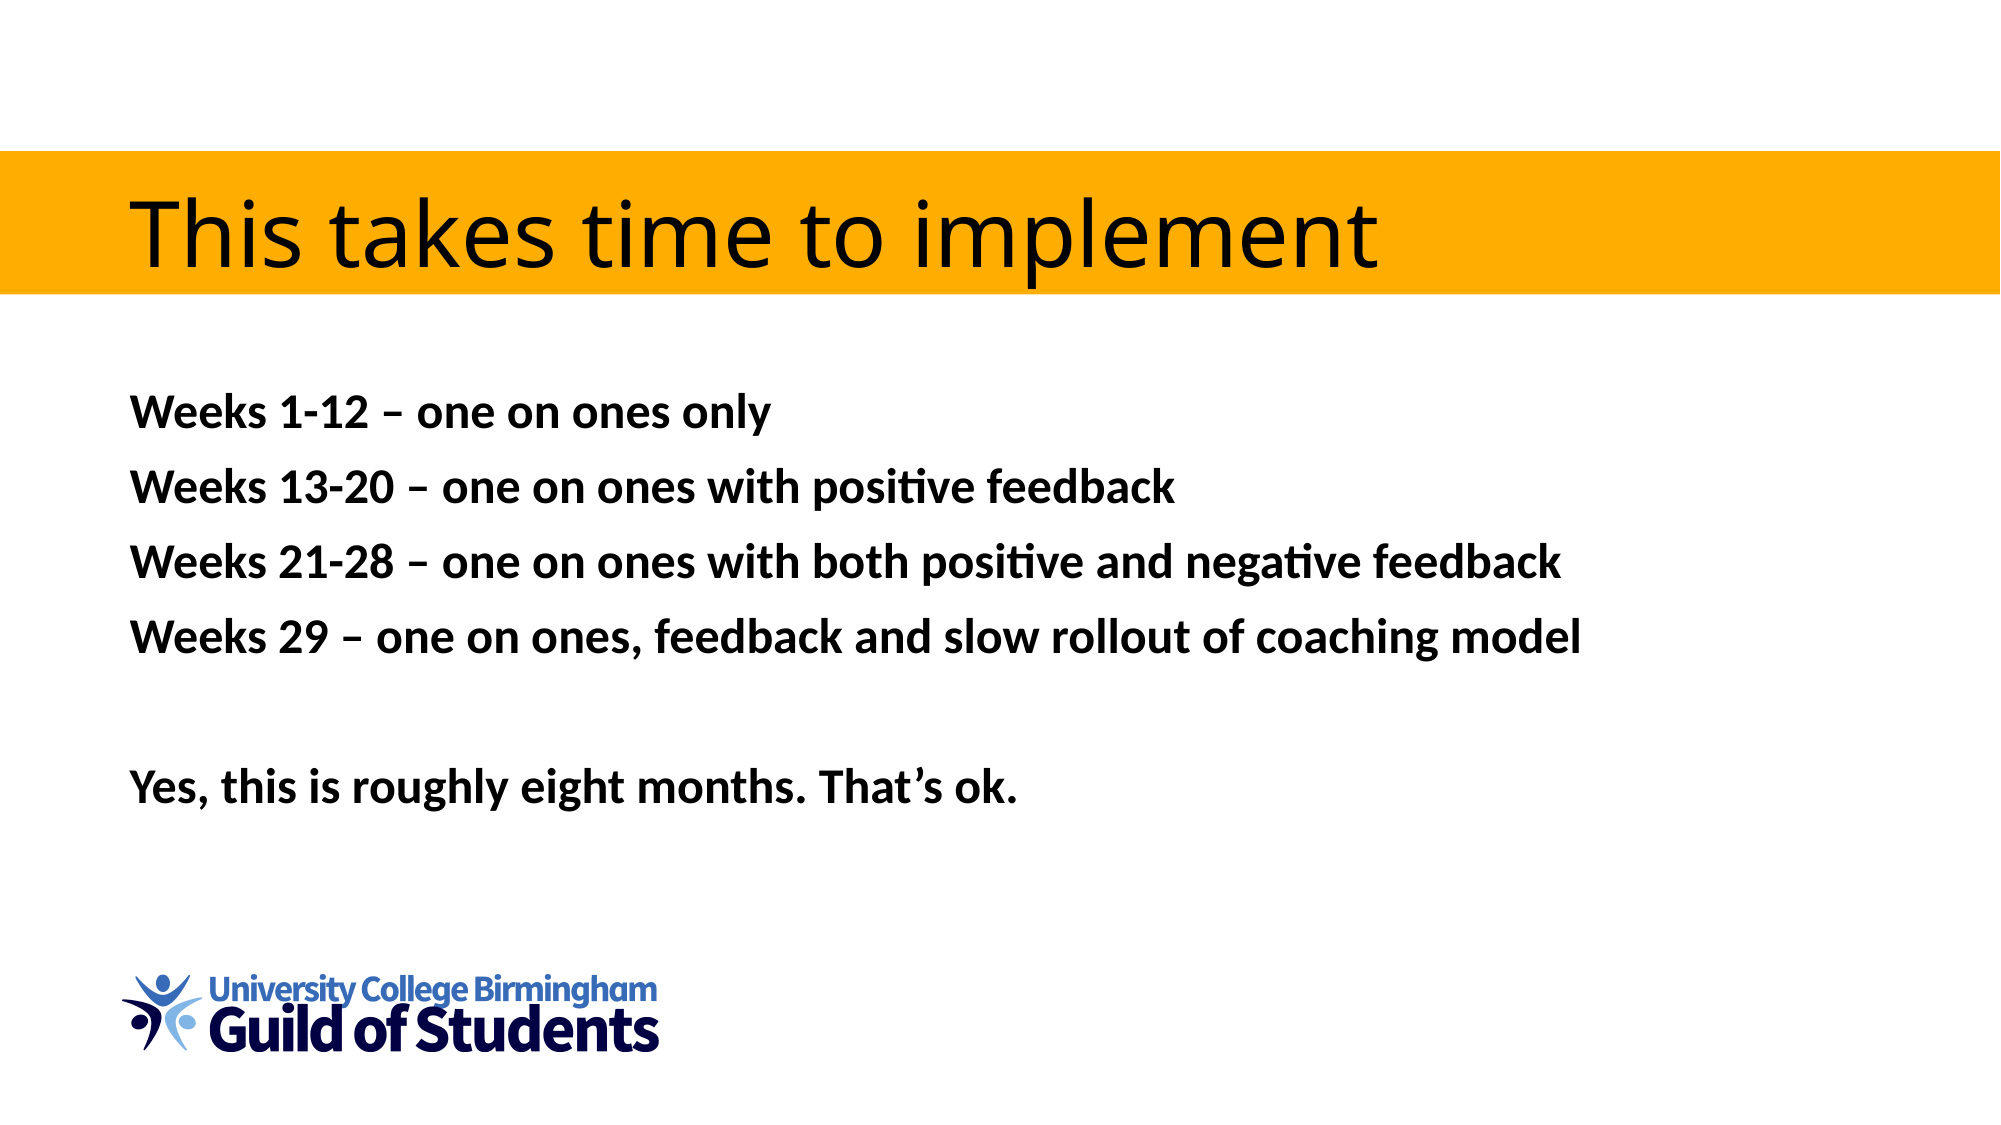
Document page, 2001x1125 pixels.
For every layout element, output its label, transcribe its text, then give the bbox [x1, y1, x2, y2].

subtitle Weeks 1-12 – one on ones only Weeks 13-20 – one on ones with positive feedback Weeks 21-28 – one on ones with both positive and negative feedback Weeks 29 – one on ones, feedback and slow rollout of coaching model Yes, this is roughly eight months. That’s ok. [114, 378, 1893, 947]
picture [114, 968, 666, 1058]
text_box [1893, 150, 2000, 295]
title This takes time to implement [114, 126, 1893, 295]
text_box [0, 150, 114, 295]
